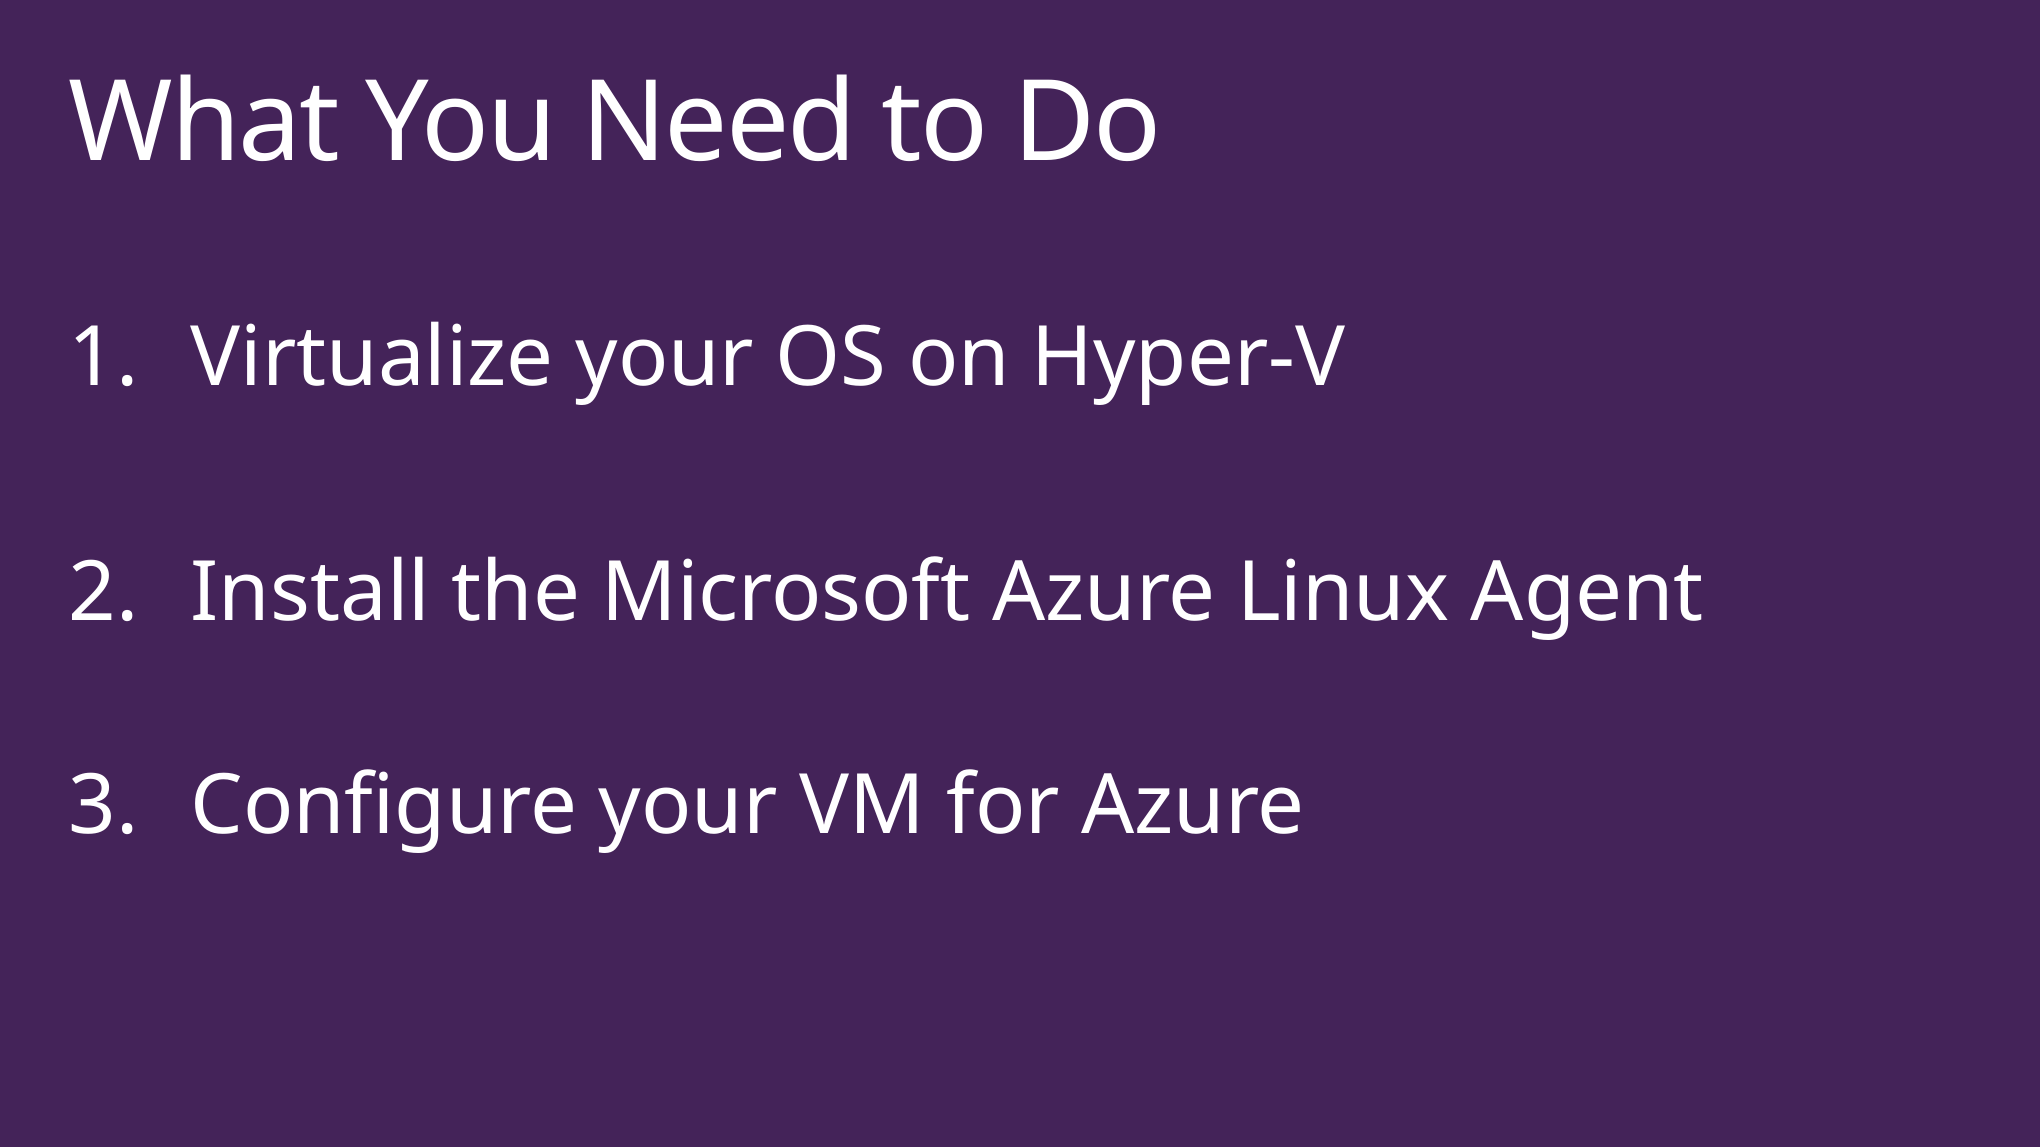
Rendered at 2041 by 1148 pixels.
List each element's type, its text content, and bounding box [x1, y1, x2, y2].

text_box Virtualize your OS on Hyper-V Install the Microsoft Azure Linux Agent Configure your VM for Azure [45, 298, 1800, 867]
title What You Need to Do [45, 48, 1996, 199]
